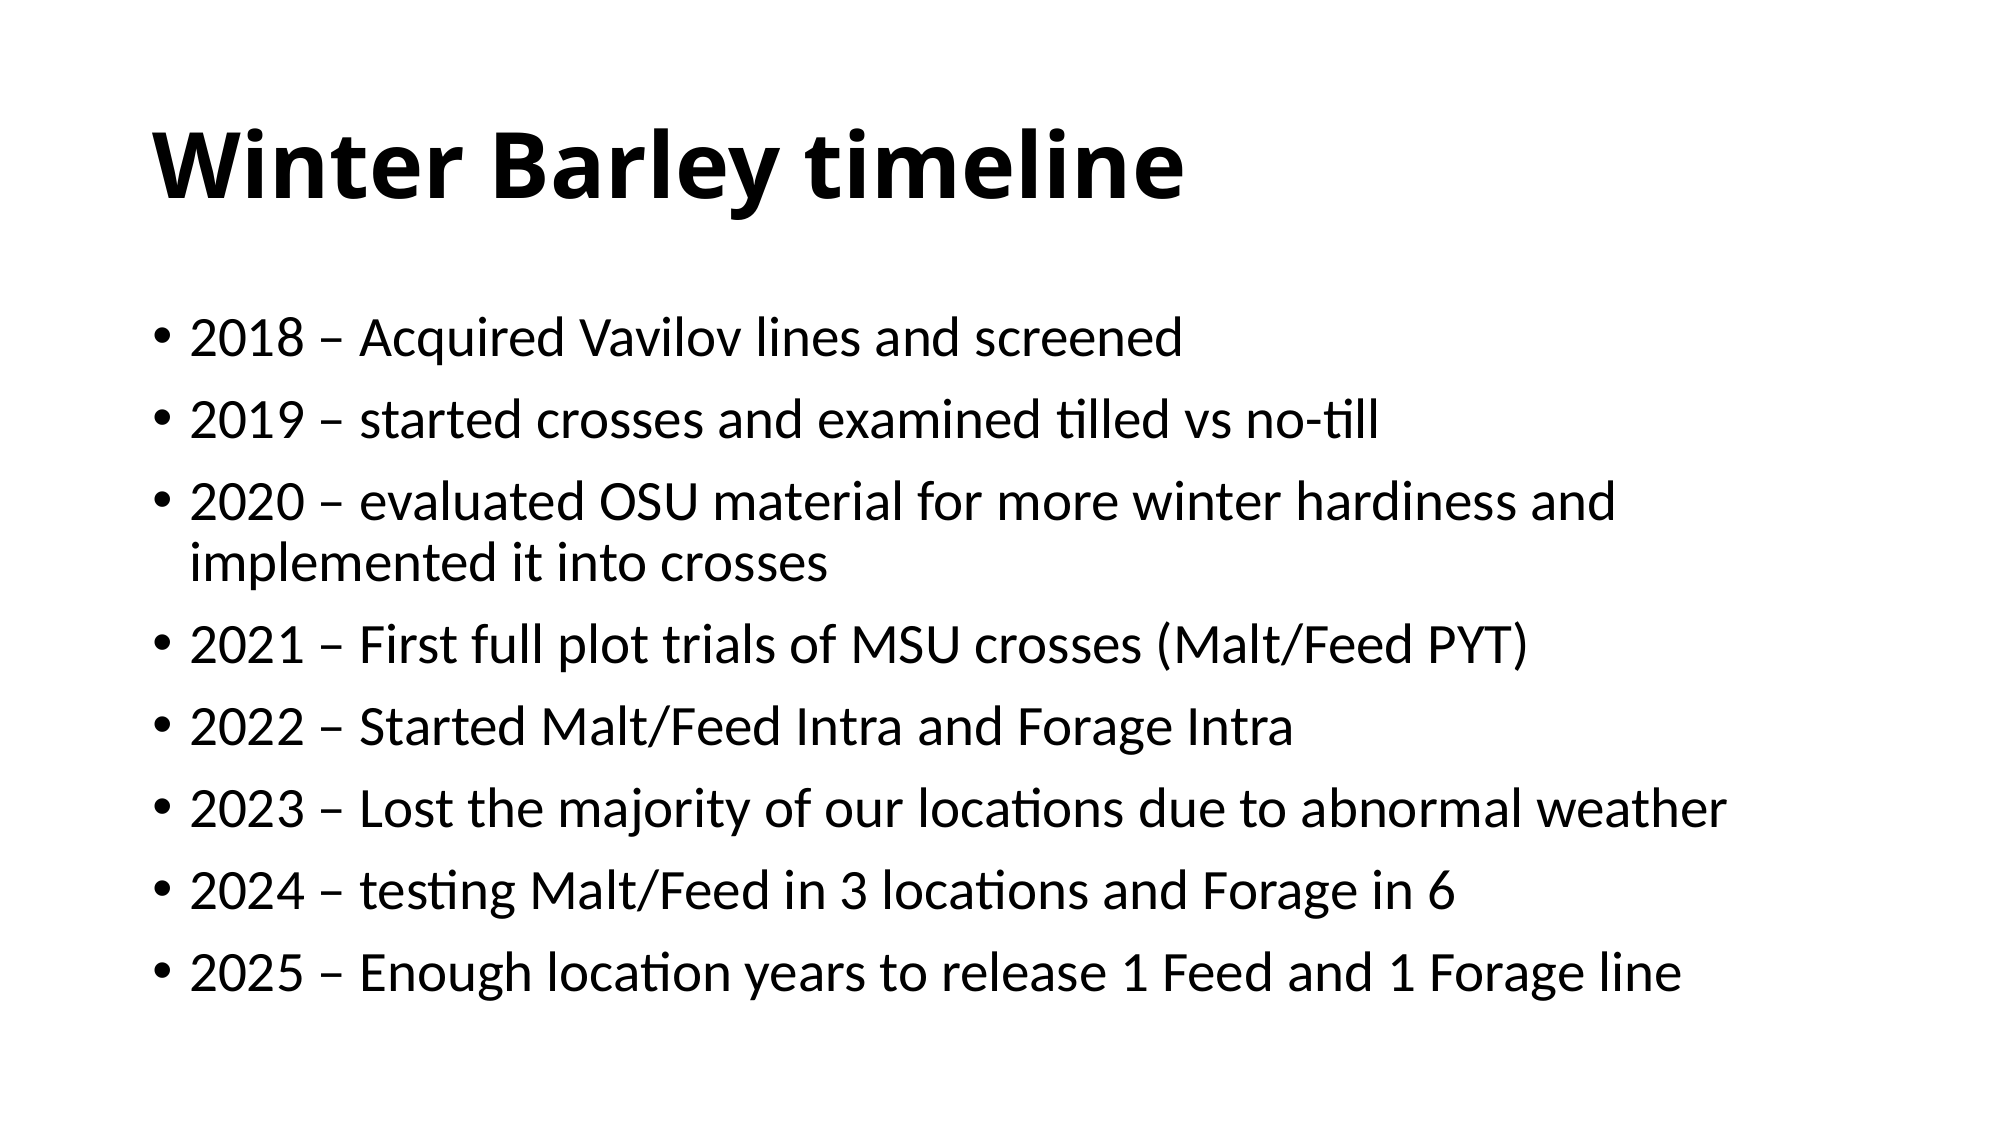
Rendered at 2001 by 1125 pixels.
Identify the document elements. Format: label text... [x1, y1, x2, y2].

title Winter Barley timeline [137, 59, 1863, 278]
list 2018 – Acquired Vavilov lines and screened 2019 – started crosses and examined tilled vs no-till 2020 – evaluated OSU material for more winter hardiness and implemented it into crosses 2021 – First full plot trials of MSU crosses (Malt/Feed PYT) 2022 – Started Malt/Feed Intra and Forage Intra 2023 – Lost the majority of our locations due to abnormal weather 2024 – testing Malt/Feed in 3 locations and Forage in 6 2025 – Enough location years to release 1 Feed and 1 Forage line [137, 299, 1863, 1014]
